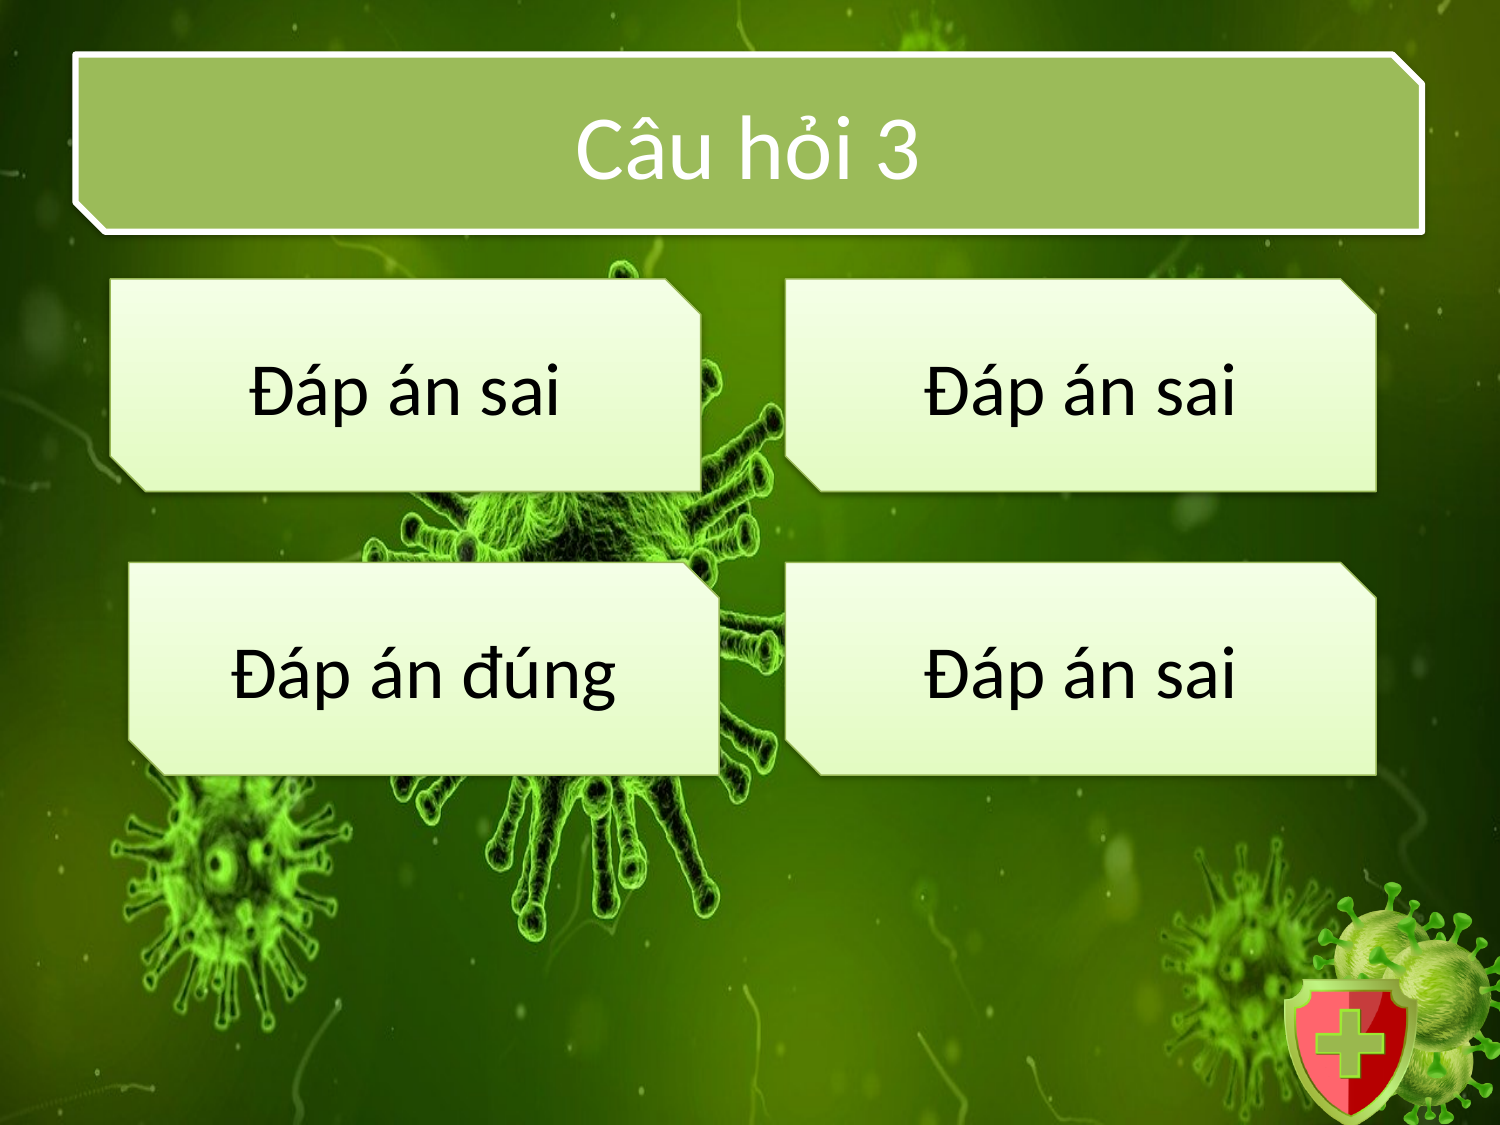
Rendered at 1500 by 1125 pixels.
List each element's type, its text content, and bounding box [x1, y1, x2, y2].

text_box Đáp án sai [784, 278, 1377, 493]
text_box Câu hỏi 3 [72, 51, 1426, 235]
text_box Đáp án đúng [127, 561, 720, 776]
text_box Đáp án sai [109, 278, 702, 493]
picture [0, 0, 1500, 1125]
text_box Đáp án sai [784, 561, 1377, 776]
